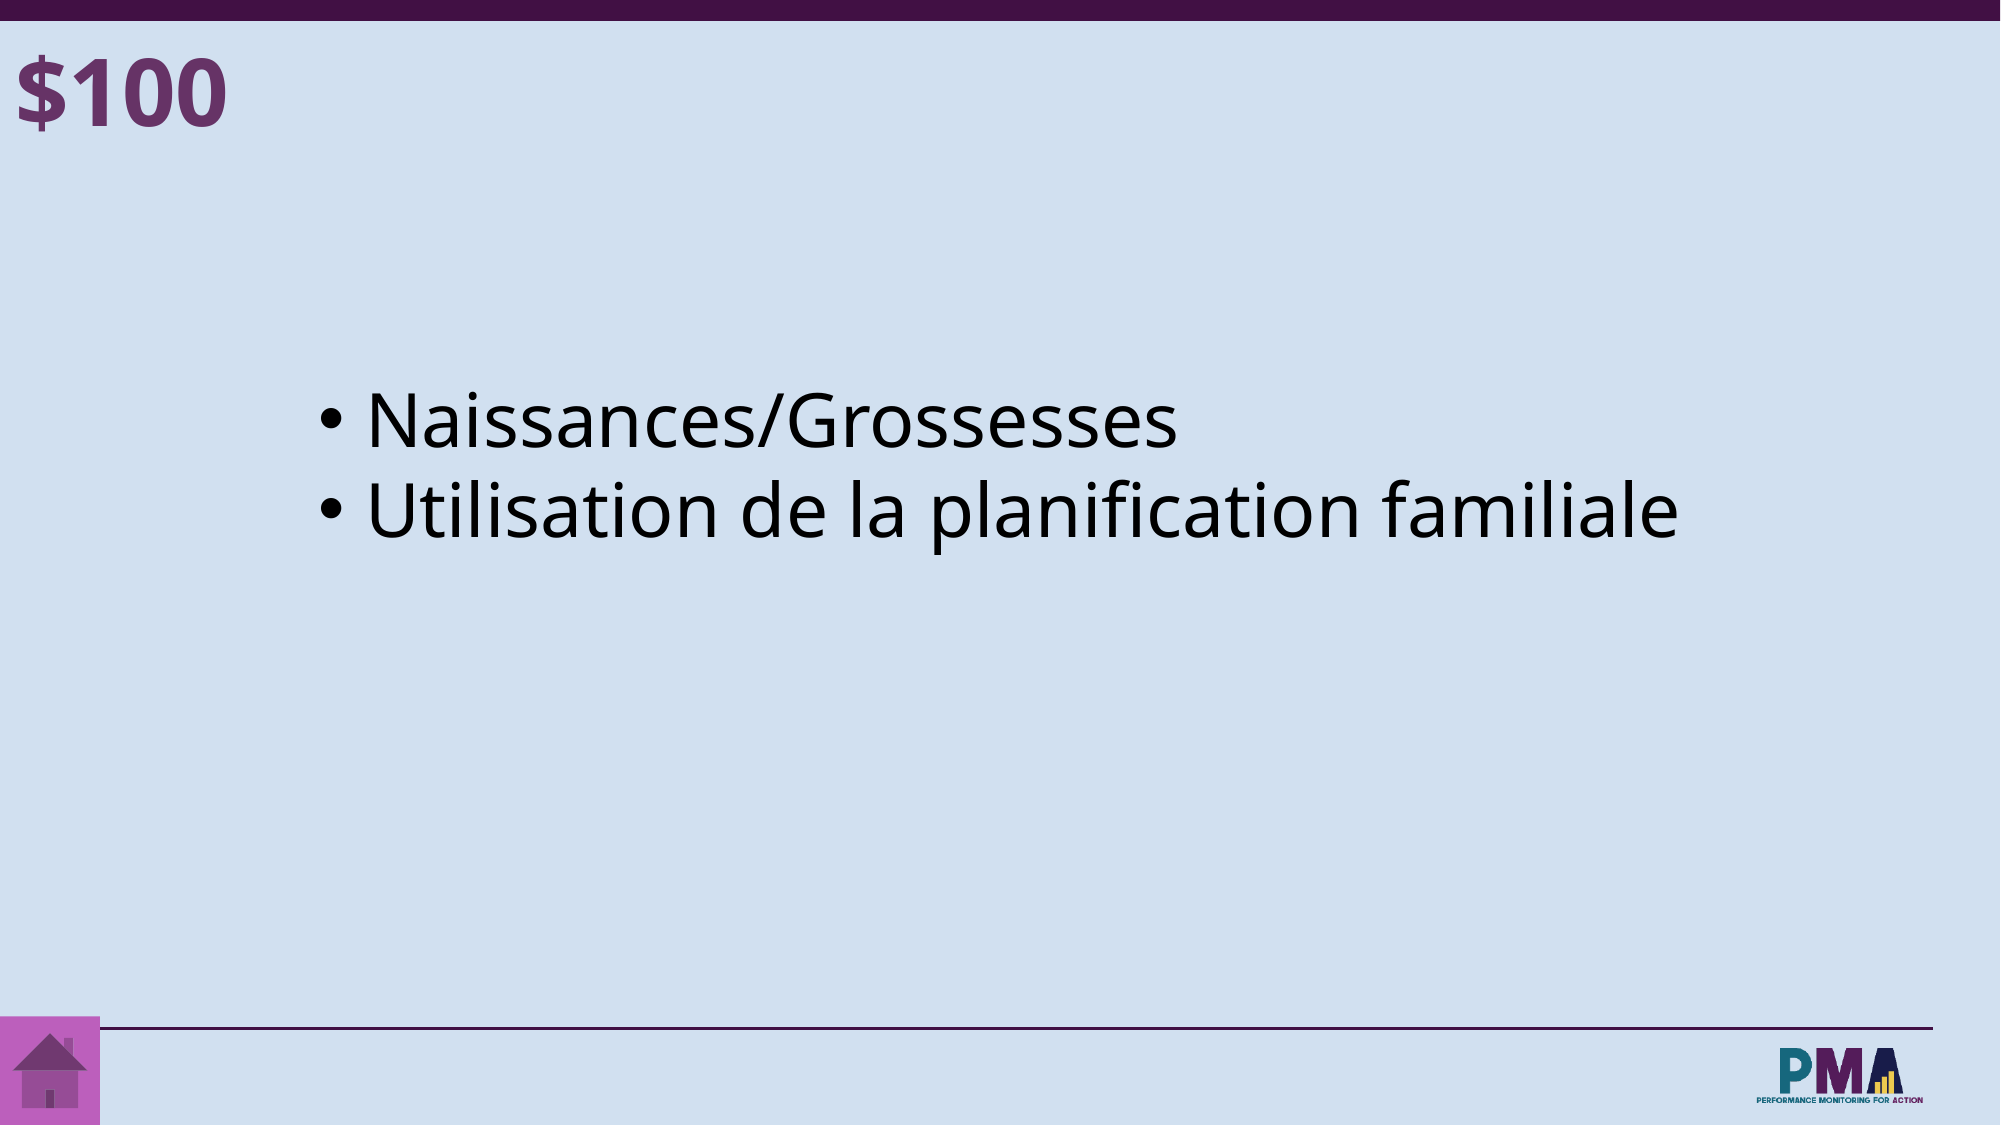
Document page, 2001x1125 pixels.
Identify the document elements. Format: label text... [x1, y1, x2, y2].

text_box Naissances/Grossesses Utilisation de la planification familiale [303, 365, 1697, 561]
title $100 [0, 24, 1350, 232]
picture [1748, 1001, 1933, 1125]
text_box [0, 1016, 100, 1125]
table_header G [65, 1038, 73, 1055]
table_header G [22, 1071, 78, 1108]
